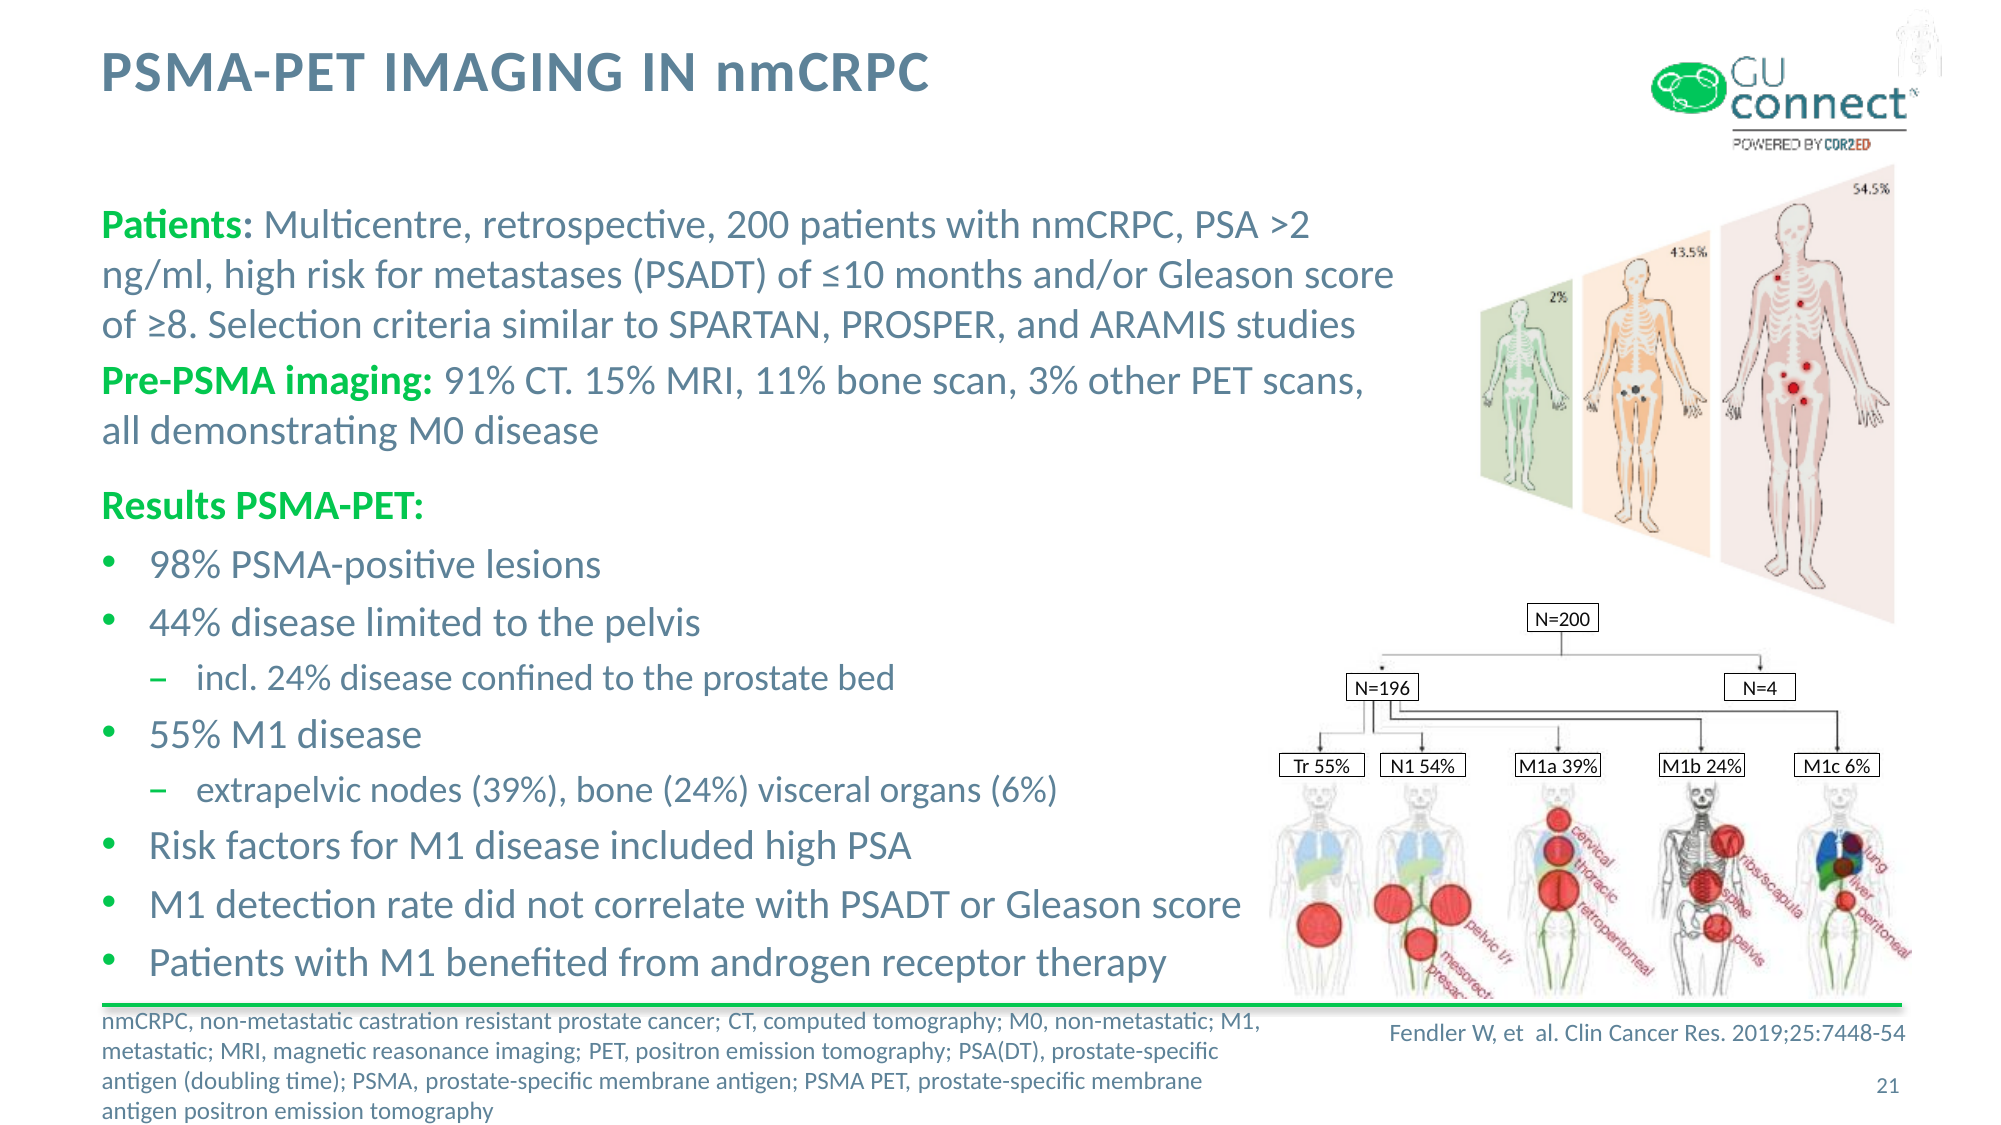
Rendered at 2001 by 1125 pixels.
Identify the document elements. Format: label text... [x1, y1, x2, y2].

picture [1461, 0, 1962, 630]
list nmCRPC, non-metastatic castration resistant prostate cancer; CT, computed tomography; M0, non-metastatic; M1, metastatic; MRI, magnetic reasonance imaging; PET, positron emission tomography; PSA(DT), prostate-specific antigen (doubling time); PSMA, prostate-specific membrane antigen; PSMA PET, prostate-specific membrane antigen positron emission tomography [101, 1035, 1280, 1095]
text_box Fendler W, et al. Clin Cancer Res. 2019;25:7448-54 [1213, 1008, 1923, 1084]
list Patients: Multicentre, retrospective, 200 patients with nmCRPC, PSA >2 ng/ml, high risk for metastases (PSADT) of ≤10 months and/or Gleason score of ≥8. Selection criteria similar to SPARTAN, PROSPER, and ARAMIS studies Pre-PSMA imaging: 91% CT. 15% MRI, 11% bone scan, 3% other PET scans, all demonstrating M0 disease Results PSMA-PET: 98% PSMA-positive lesions 44% disease limited to the pelvis incl. 24% disease confined to the prostate bed 55% M1 disease extrapelvic nodes (39%), bone (24%) visceral organs (6%) Risk factors for M1 disease included high PSA M1 detection rate did not correlate with PSADT or Gleason score Patients with M1 benefited from androgen receptor therapy [101, 196, 1433, 1009]
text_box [1257, 597, 1912, 999]
slide_number 21 [1771, 1084, 1900, 1115]
title PSMA-PET imaging in nmCRPC [101, 40, 1536, 173]
